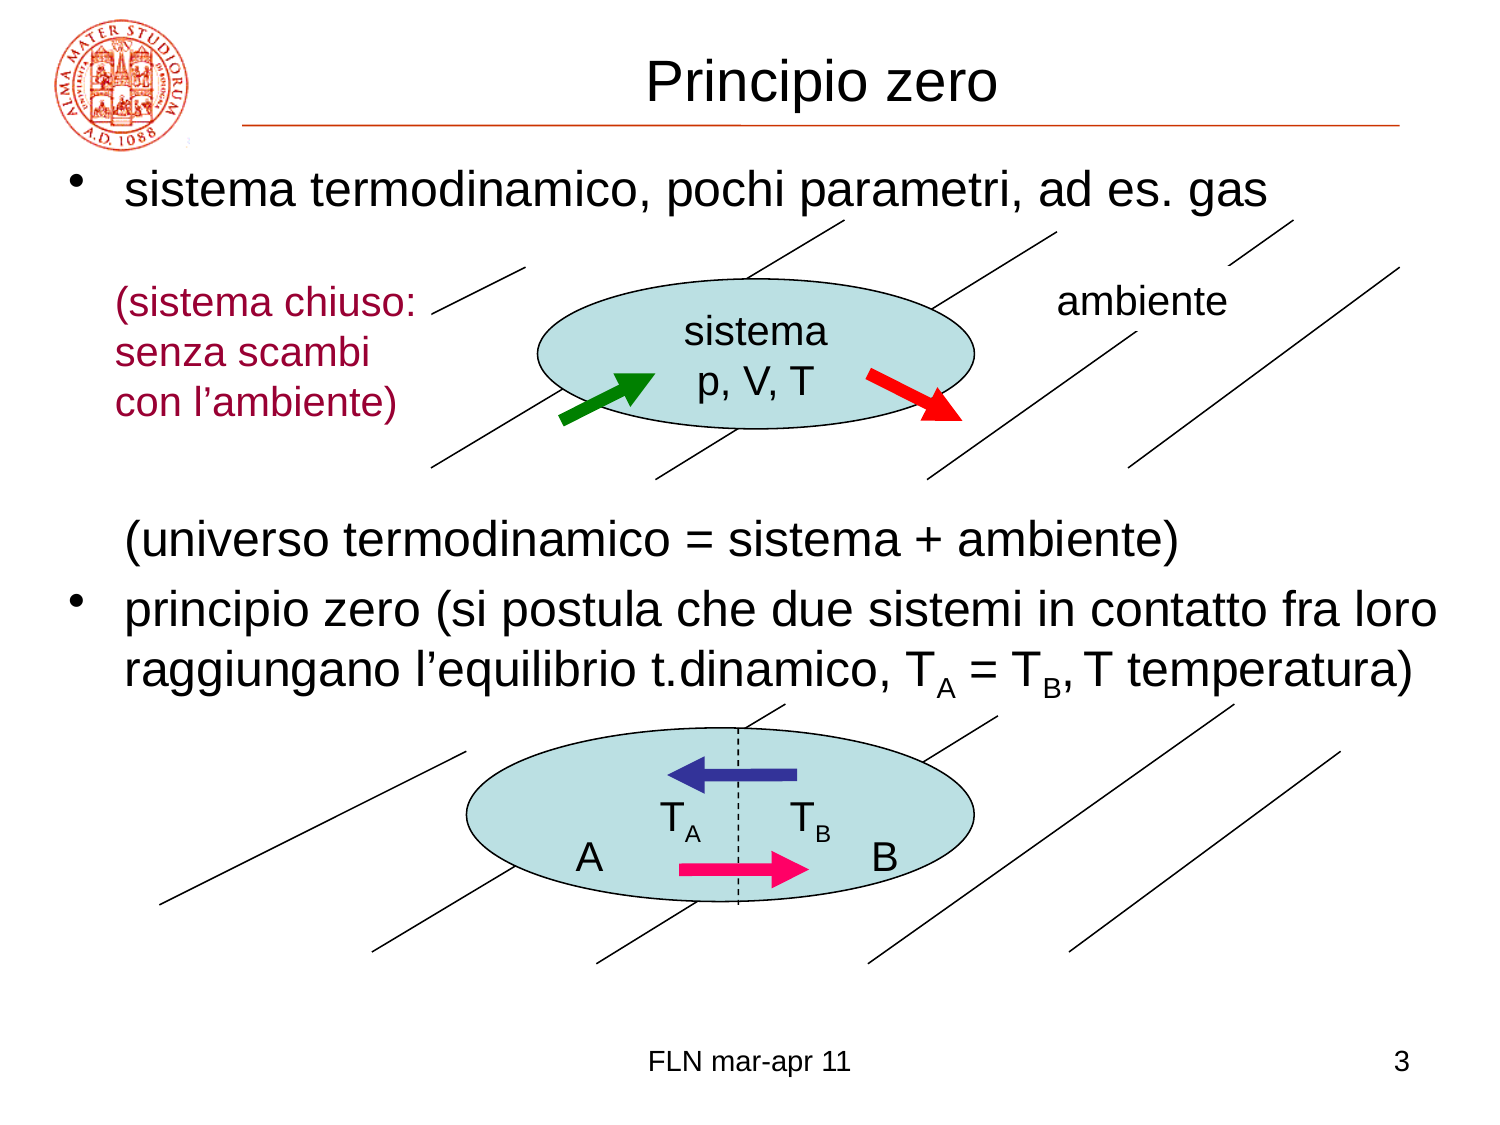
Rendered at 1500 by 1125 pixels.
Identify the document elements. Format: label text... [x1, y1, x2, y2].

list sistema termodinamico, pochi parametri, ad es. gas (universo termodinamico = sistema + ambiente) principio zero (si postula che due sistemi in contatto fra loro raggiungano l’equilibrio t.dinamico, TA = TB, T temperatura) [53, 148, 1471, 1024]
footer FLN mar-apr 11 [512, 1034, 988, 1103]
text_box (sistema chiuso: senza scambi con l’ambiente) [99, 267, 213, 432]
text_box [218, 219, 1400, 480]
slide_number 3 [1074, 1034, 1425, 1103]
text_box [159, 703, 1341, 964]
title Principio zero [230, 31, 1415, 126]
picture [53, 18, 190, 148]
